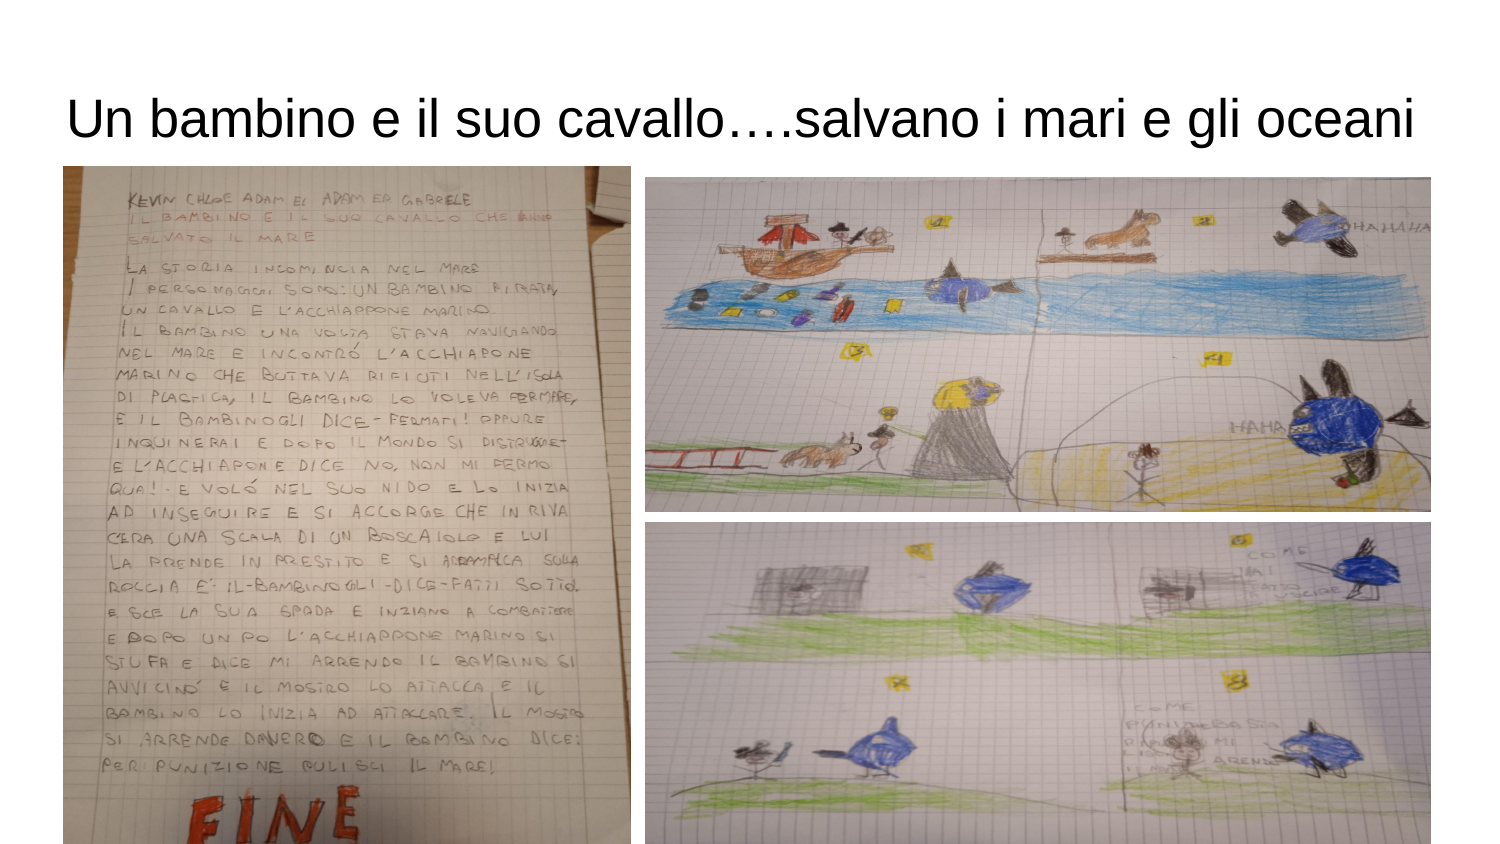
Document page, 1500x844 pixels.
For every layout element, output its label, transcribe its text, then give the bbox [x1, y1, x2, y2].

picture [645, 521, 1432, 844]
picture [63, 166, 631, 844]
picture [645, 177, 1432, 512]
title Un bambino e il suo cavallo….salvano i mari e gli oceani [51, 72, 1449, 167]
